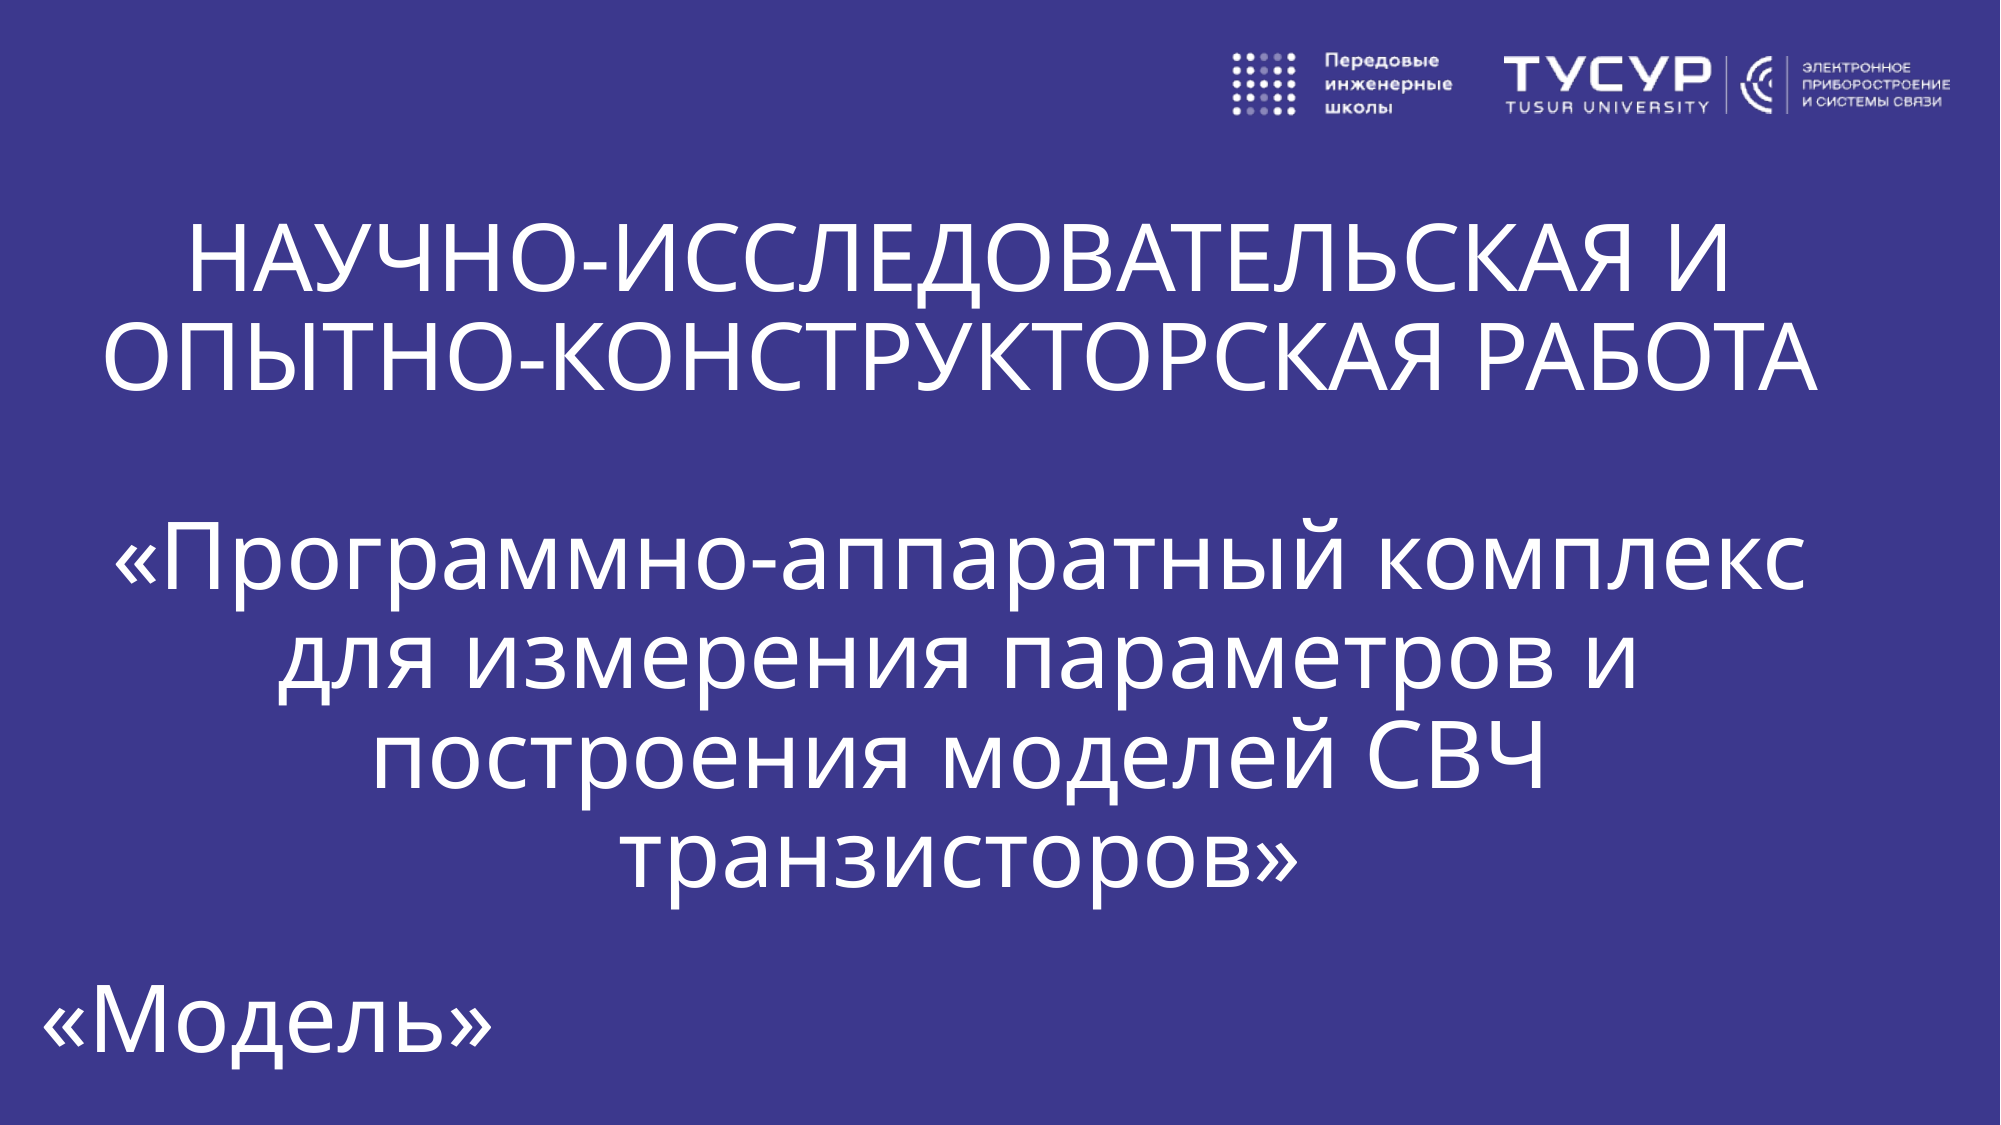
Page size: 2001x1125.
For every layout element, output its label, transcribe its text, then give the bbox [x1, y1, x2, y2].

text_box НАУЧНО-ИССЛЕДОВАТЕЛЬСКАЯ И ОПЫТНО-КОНСТРУКТОРСКАЯ РАБОТА «Программно-аппаратный комплекс для измерения параметров и построения моделей СВЧ транзисторов» [40, 210, 1880, 915]
text_box «Модель» [40, 972, 608, 1091]
picture [1212, 32, 1474, 138]
picture [1504, 56, 1950, 114]
